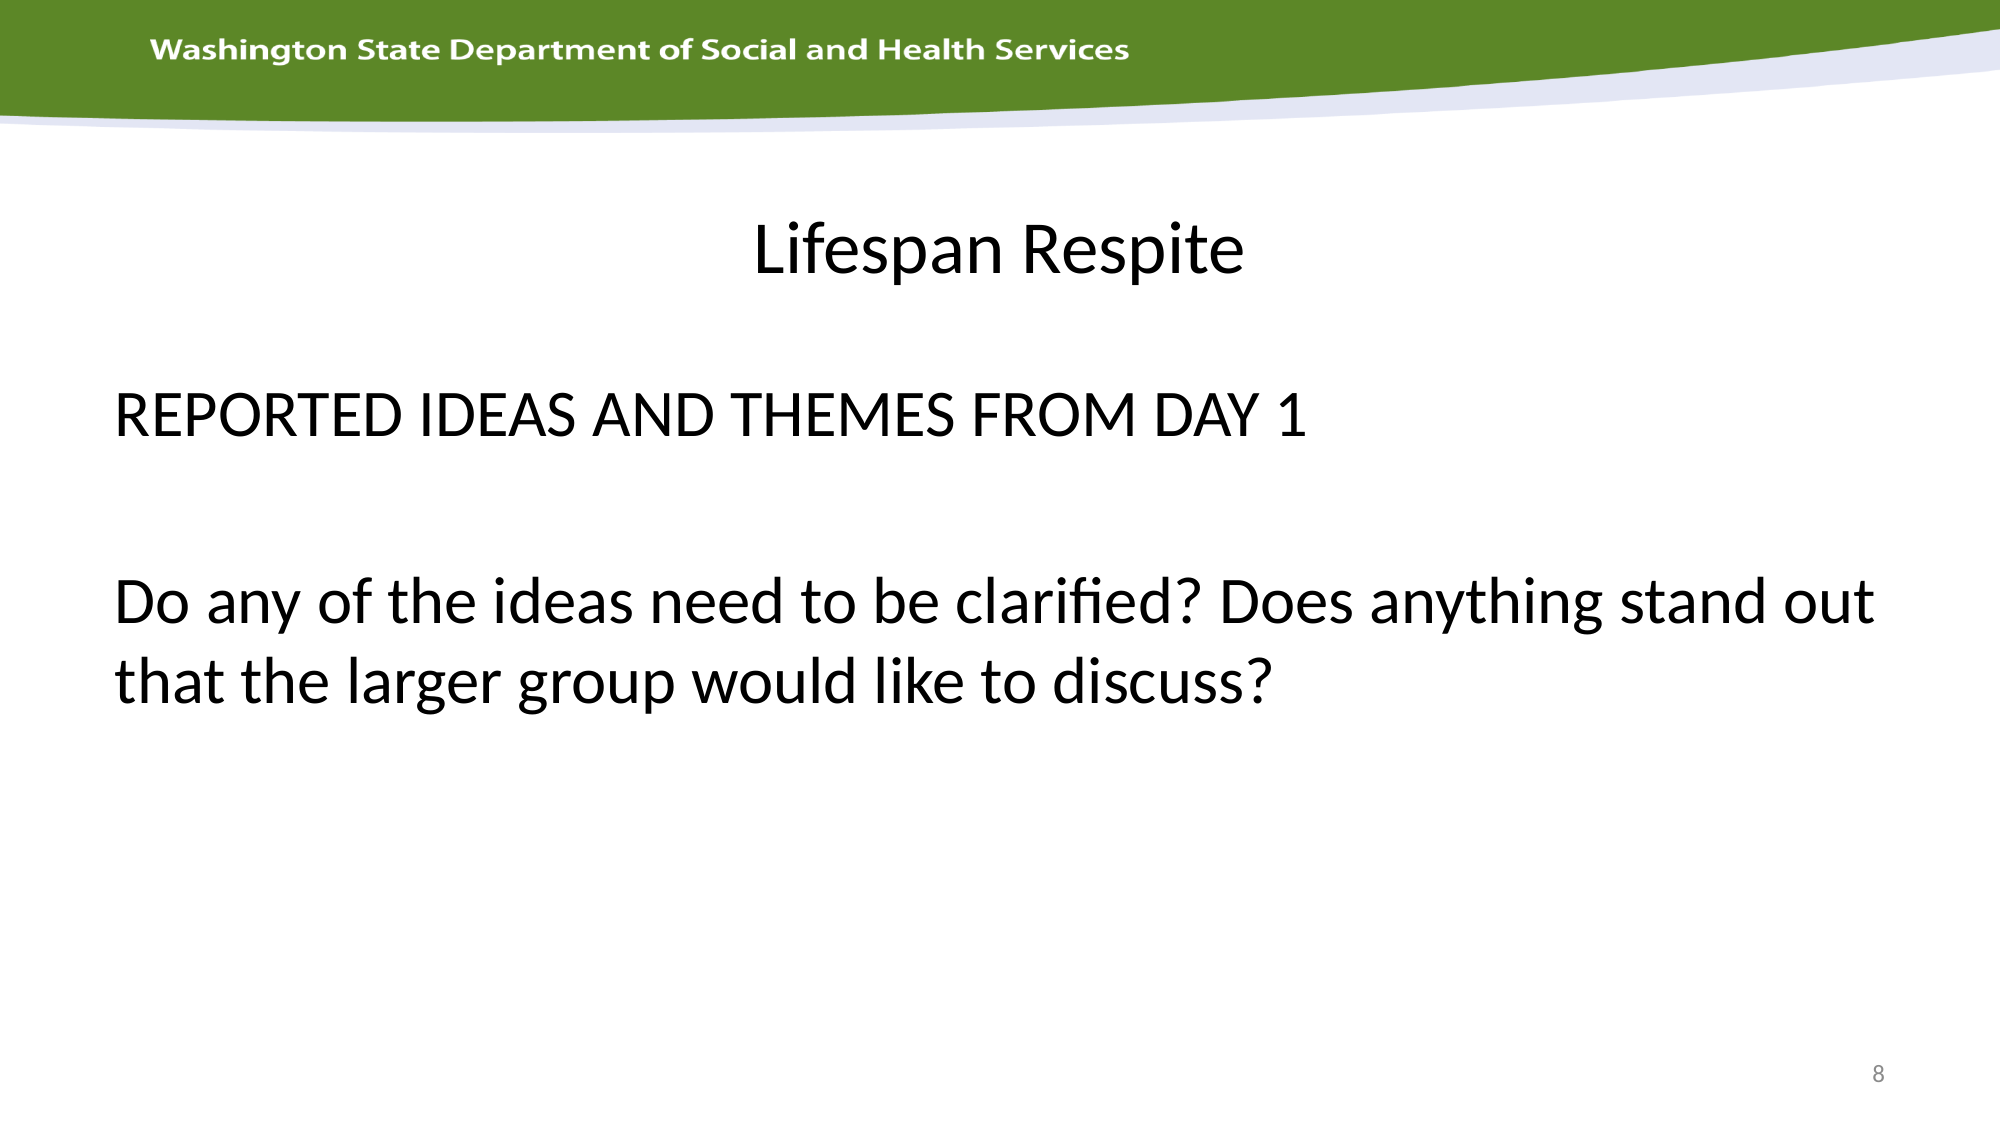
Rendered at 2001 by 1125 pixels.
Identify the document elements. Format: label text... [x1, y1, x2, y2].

slide_number 8 [1433, 1042, 1900, 1103]
list REPORTED IDEAS AND THEMES FROM DAY 1 Do any of the ideas need to be clarified? Does anything stand out that the larger group would like to discuss? [99, 362, 1900, 1005]
text_box [162, 424, 1838, 500]
picture [0, 0, 2000, 147]
title Lifespan Respite [99, 149, 1900, 338]
